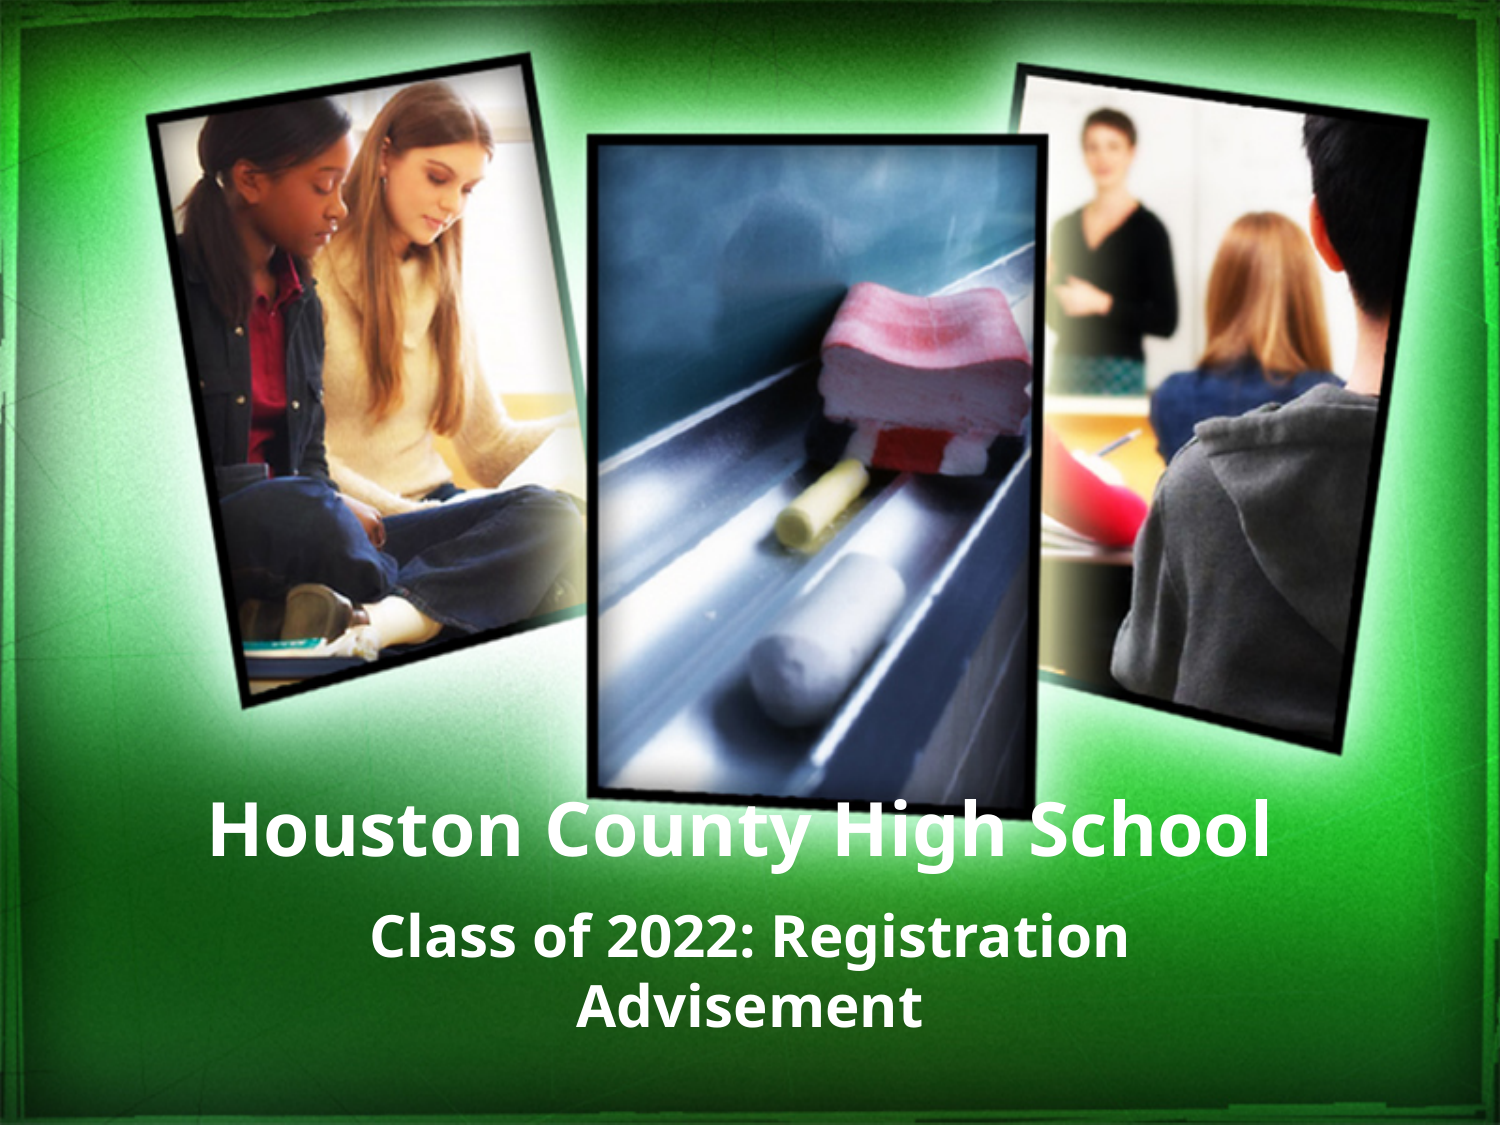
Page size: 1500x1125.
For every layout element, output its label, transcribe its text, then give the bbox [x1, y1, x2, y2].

title Houston County High School [112, 762, 1388, 892]
picture [0, 0, 1500, 1125]
subtitle Class of 2022: Registration Advisement [224, 891, 1276, 992]
